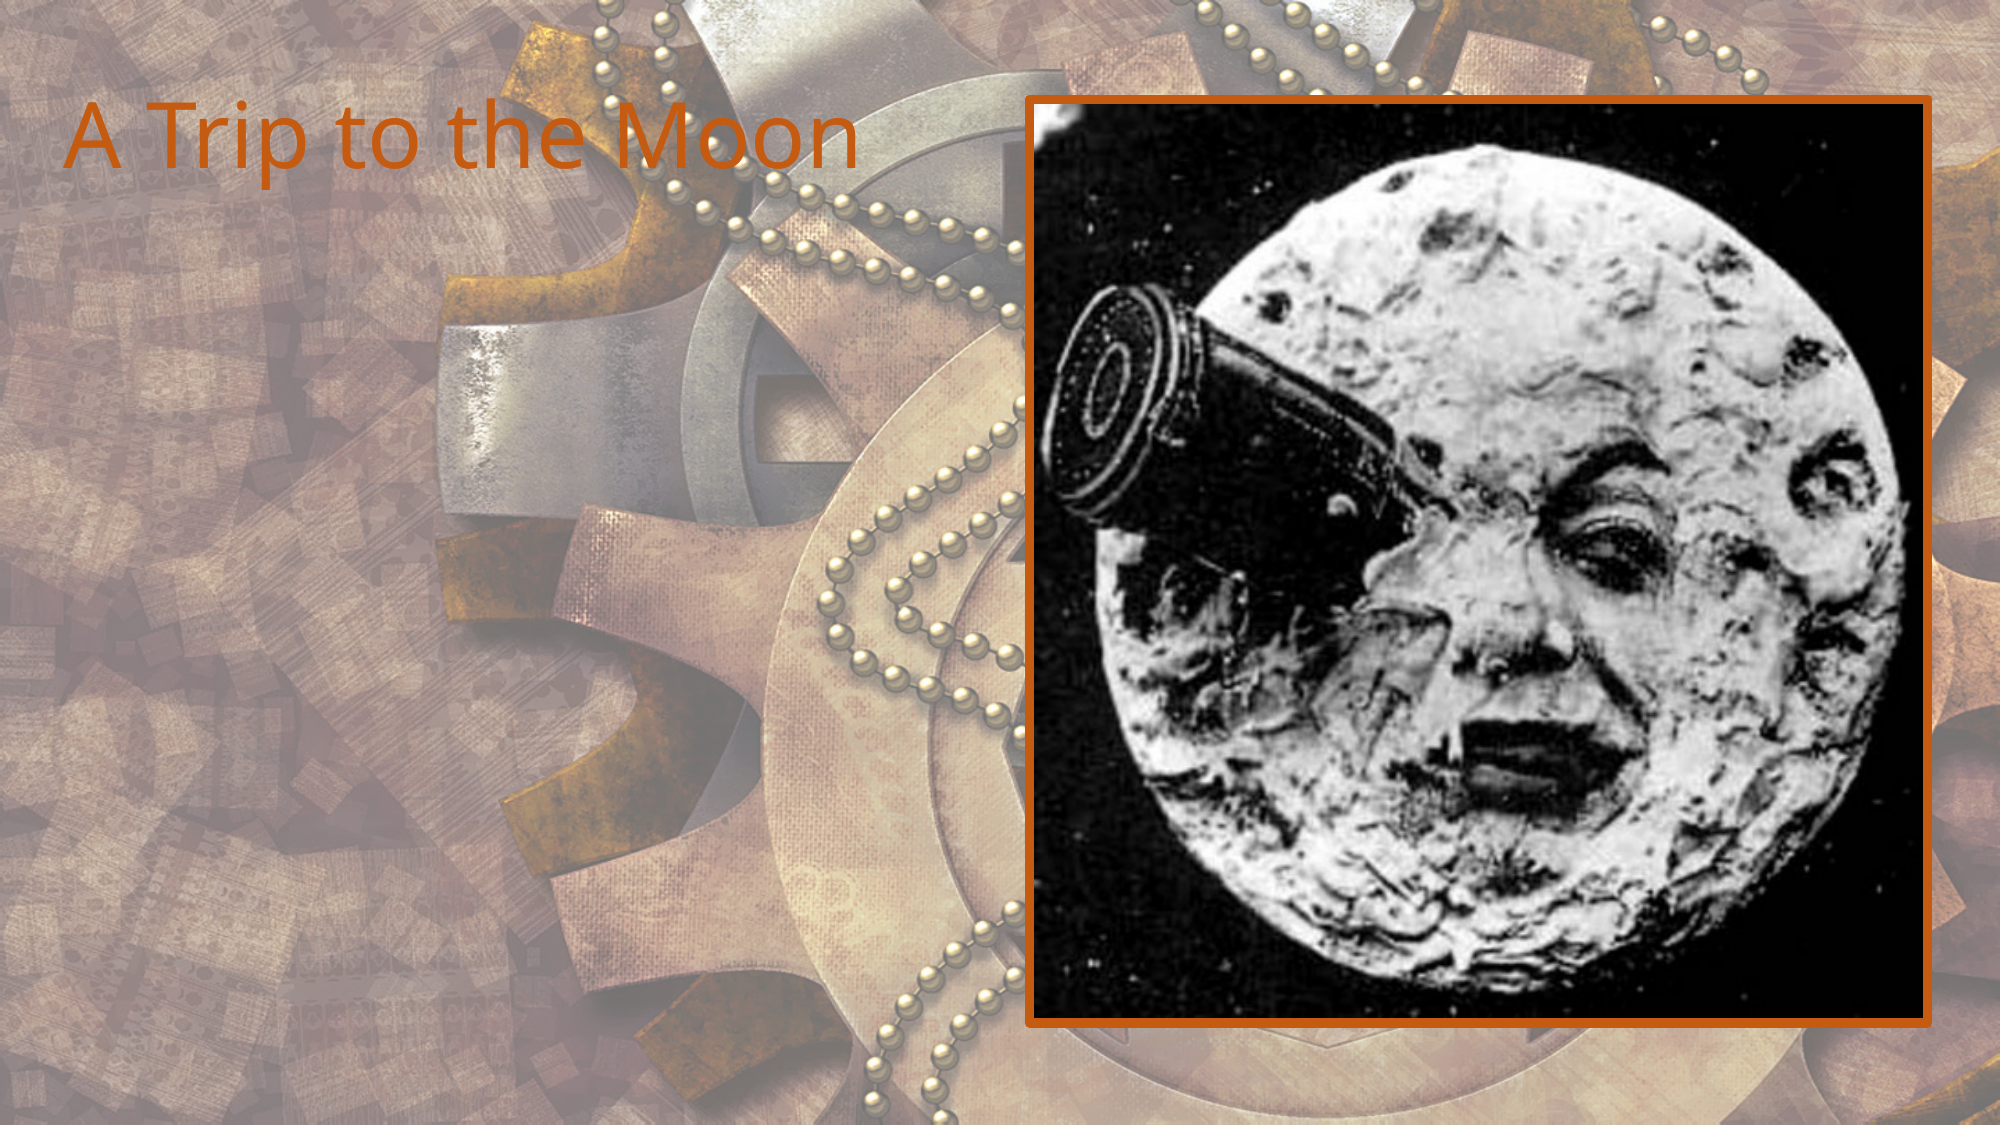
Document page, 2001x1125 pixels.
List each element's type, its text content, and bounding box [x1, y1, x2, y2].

title A Trip to the Moon [48, 30, 1173, 248]
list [1034, 103, 1923, 1019]
